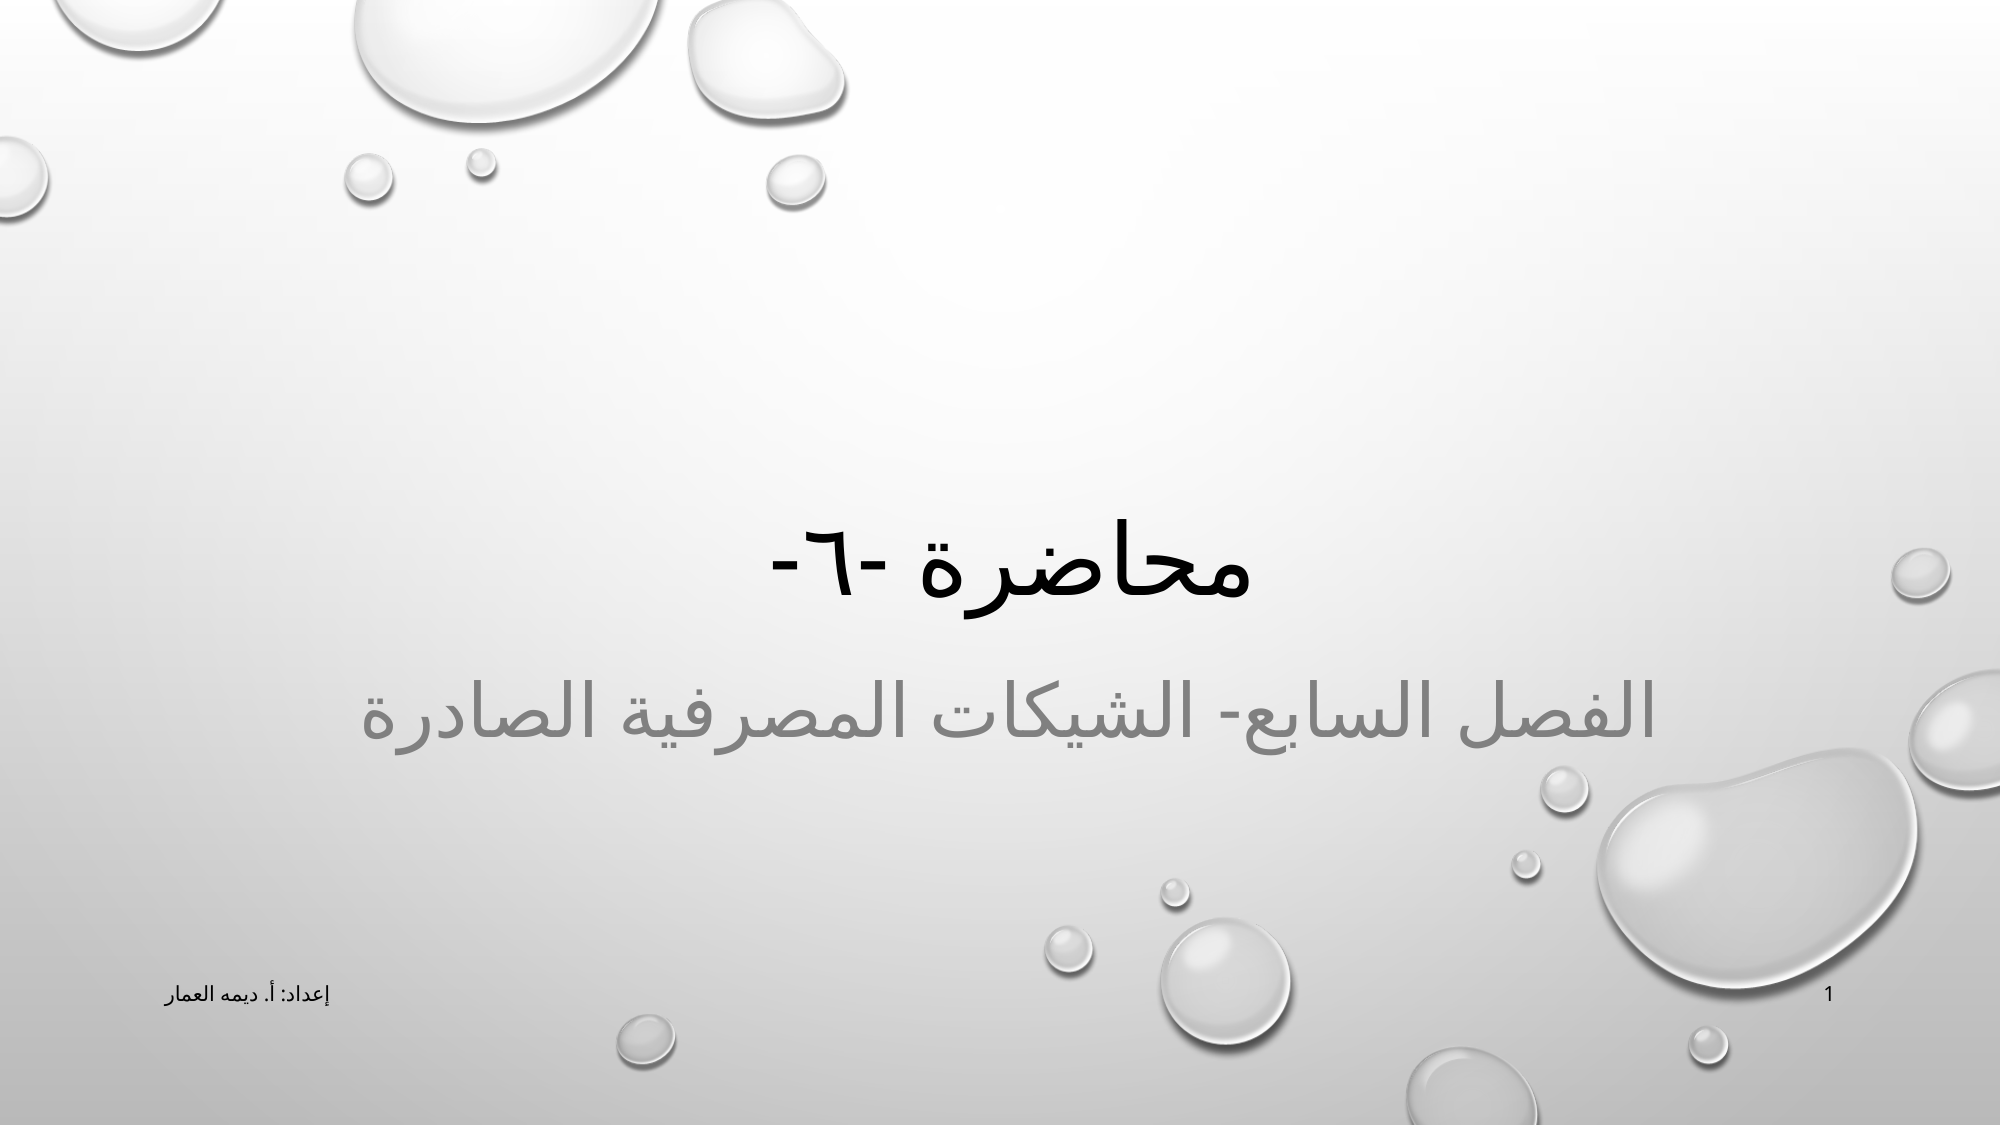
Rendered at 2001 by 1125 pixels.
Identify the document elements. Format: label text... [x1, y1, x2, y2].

subtitle الفصل السابع- الشيكات المصرفية الصادرة [287, 637, 1713, 863]
slide_number 1 [1724, 965, 1851, 1025]
title محاضرة -٦- [287, 213, 1713, 625]
picture [0, 0, 2000, 1125]
footer إعداد: أ. ديمه العمار [149, 965, 1245, 1025]
